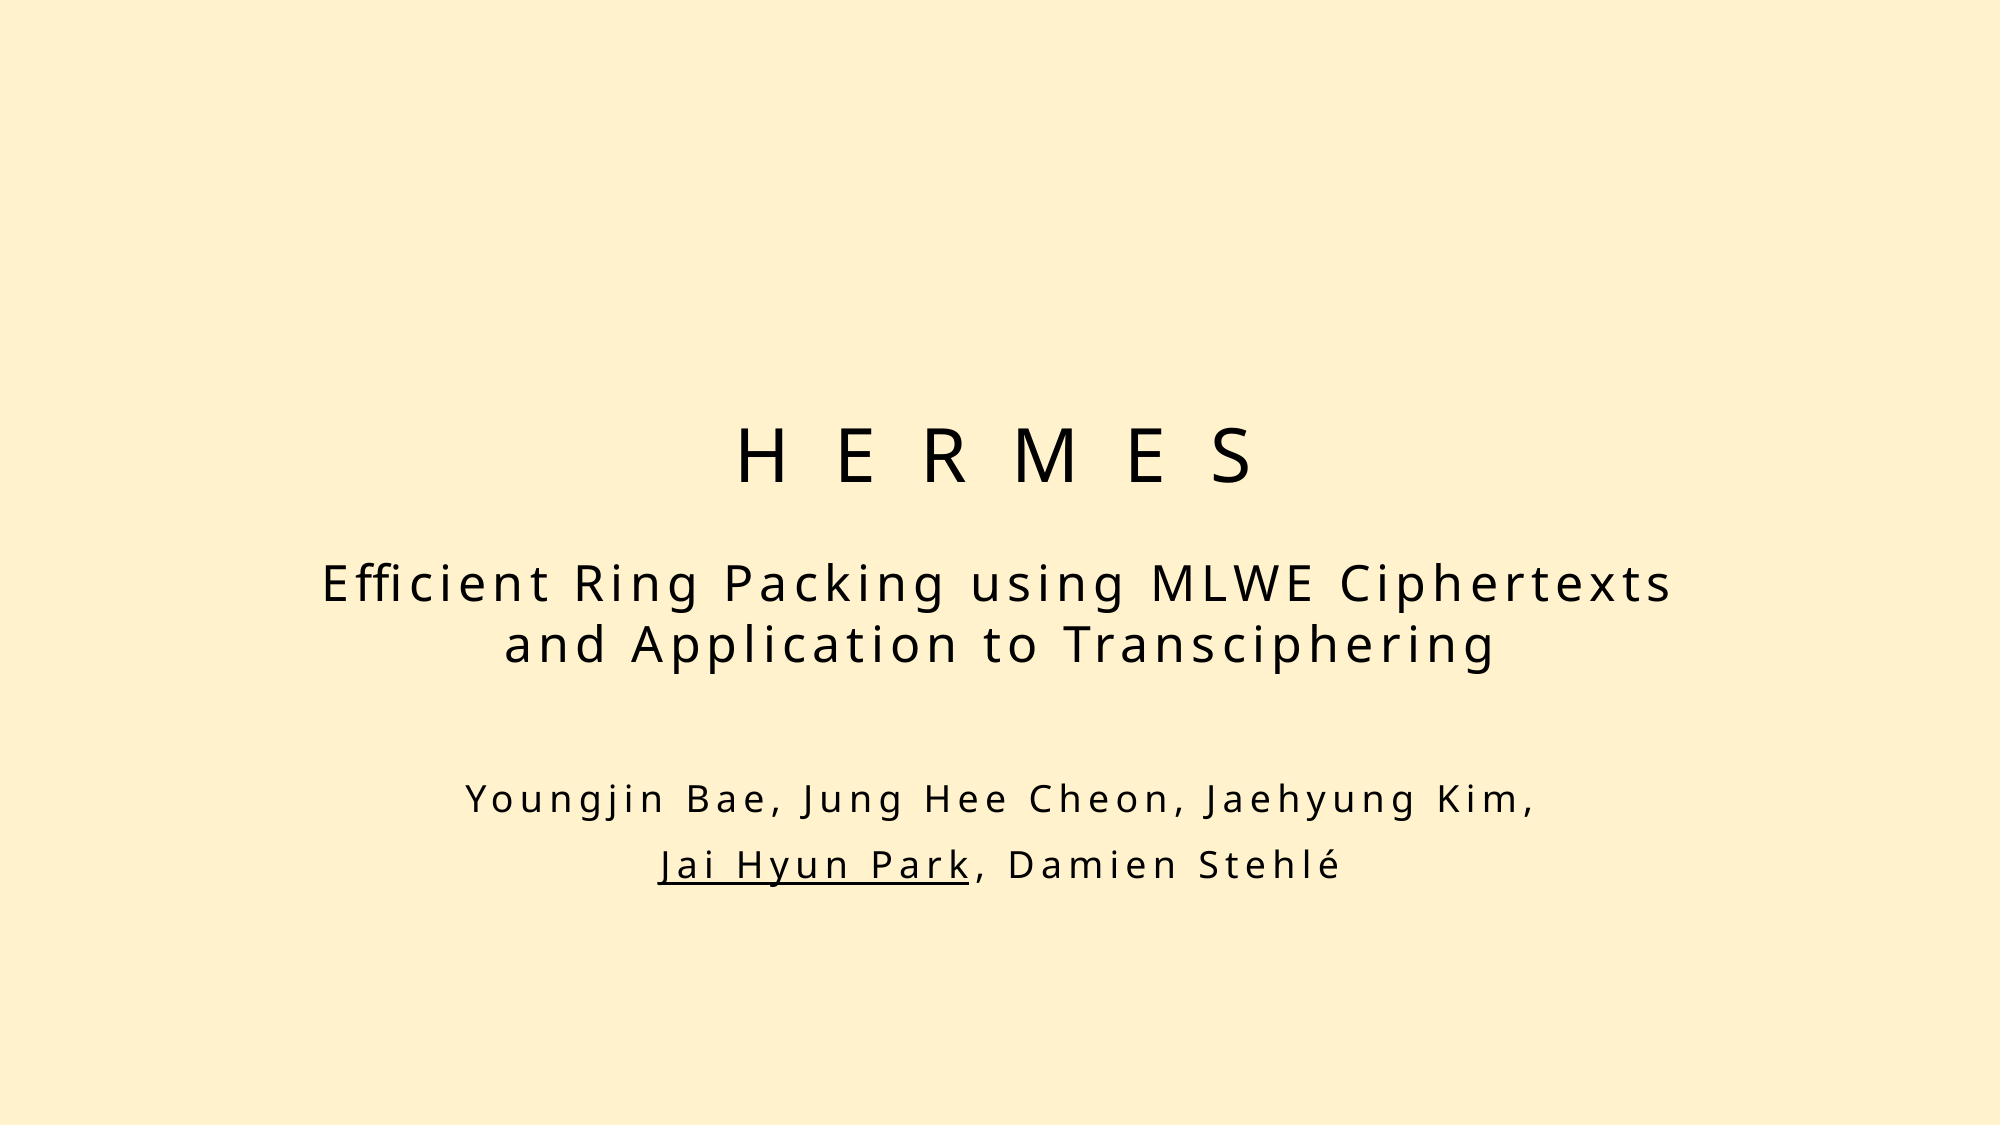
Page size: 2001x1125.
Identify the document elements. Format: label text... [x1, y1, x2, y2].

title H E R M E S Efficient Ring Packing using MLWE Ciphertexts and Application to Transciphering [109, 290, 1891, 683]
subtitle Youngjin Bae, Jung Hee Cheon, Jaehyung Kim, Jai Hyun Park, Damien Stehlé [249, 767, 1750, 922]
